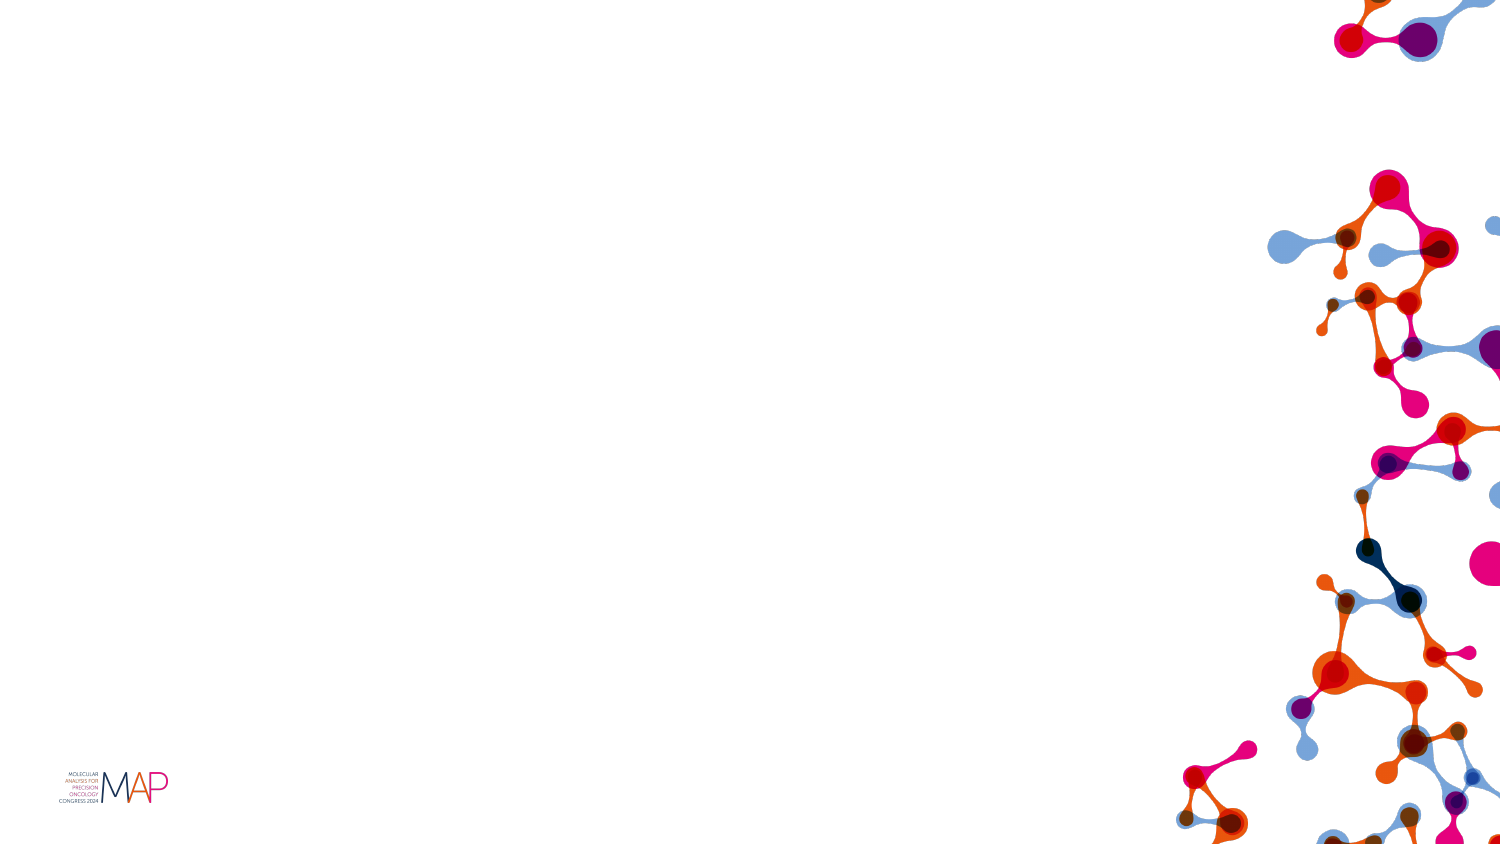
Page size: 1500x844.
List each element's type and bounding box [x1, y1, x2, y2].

picture [1176, 0, 1500, 844]
picture [59, 772, 168, 803]
